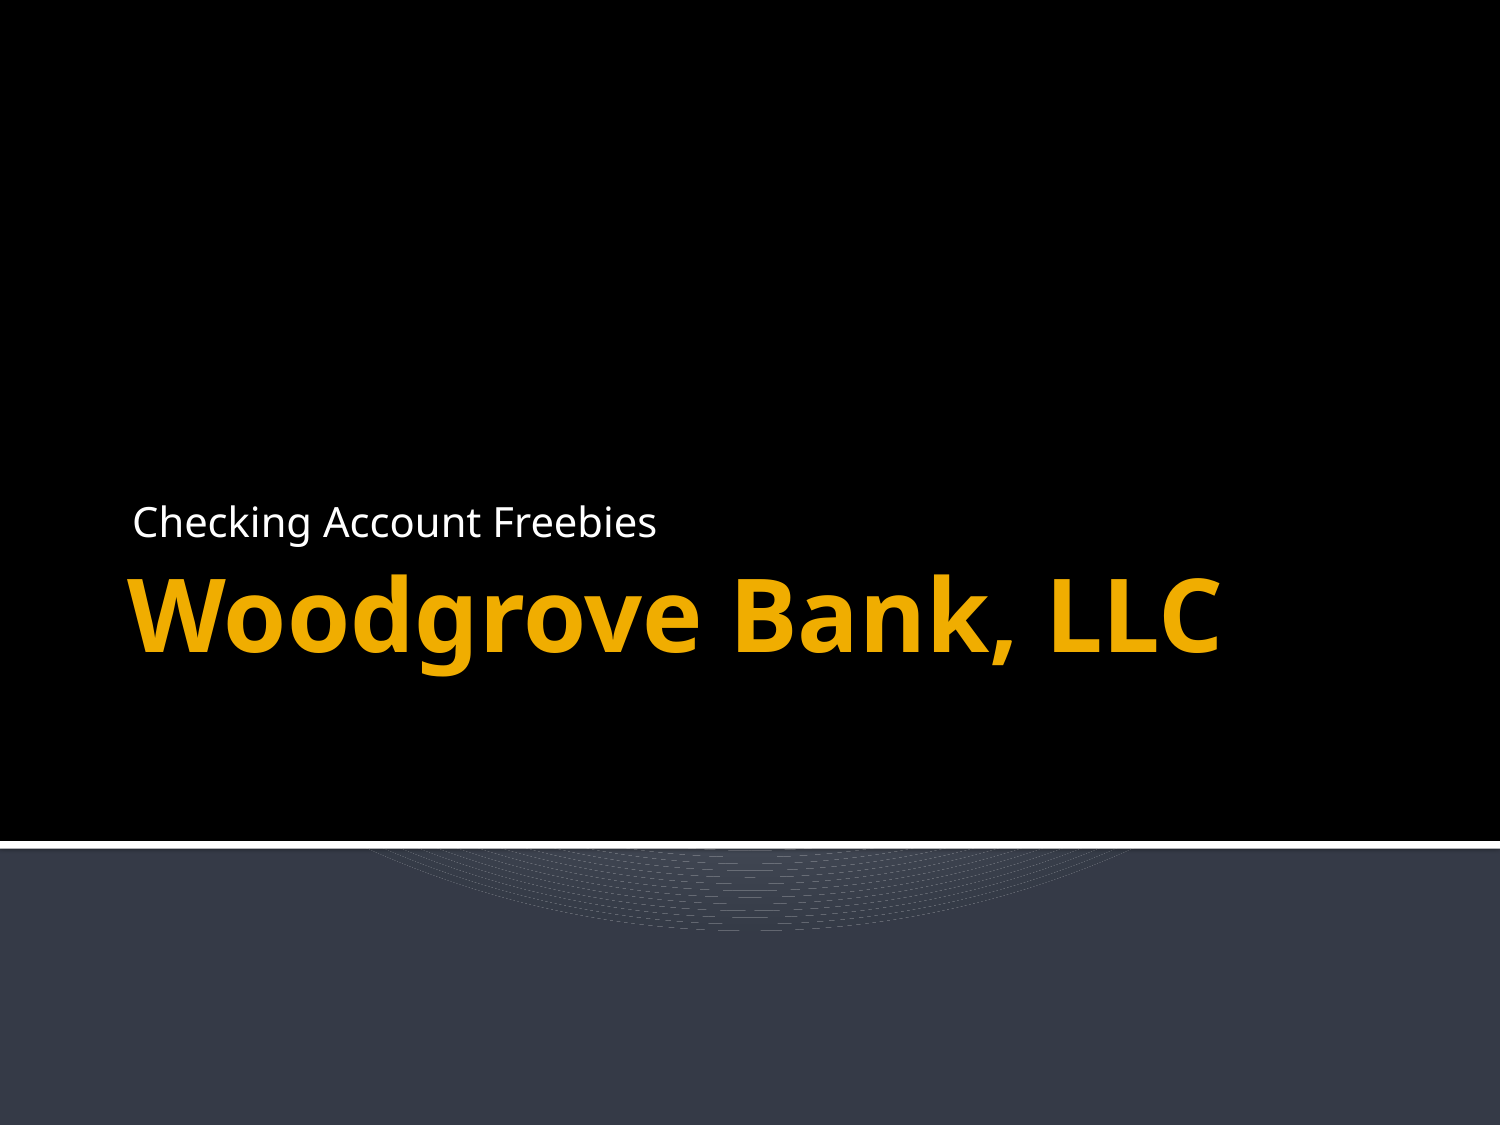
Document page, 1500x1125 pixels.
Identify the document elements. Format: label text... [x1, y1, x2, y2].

title Woodgrove Bank, LLC [112, 550, 1438, 825]
subtitle Checking Account Freebies [112, 299, 1438, 546]
